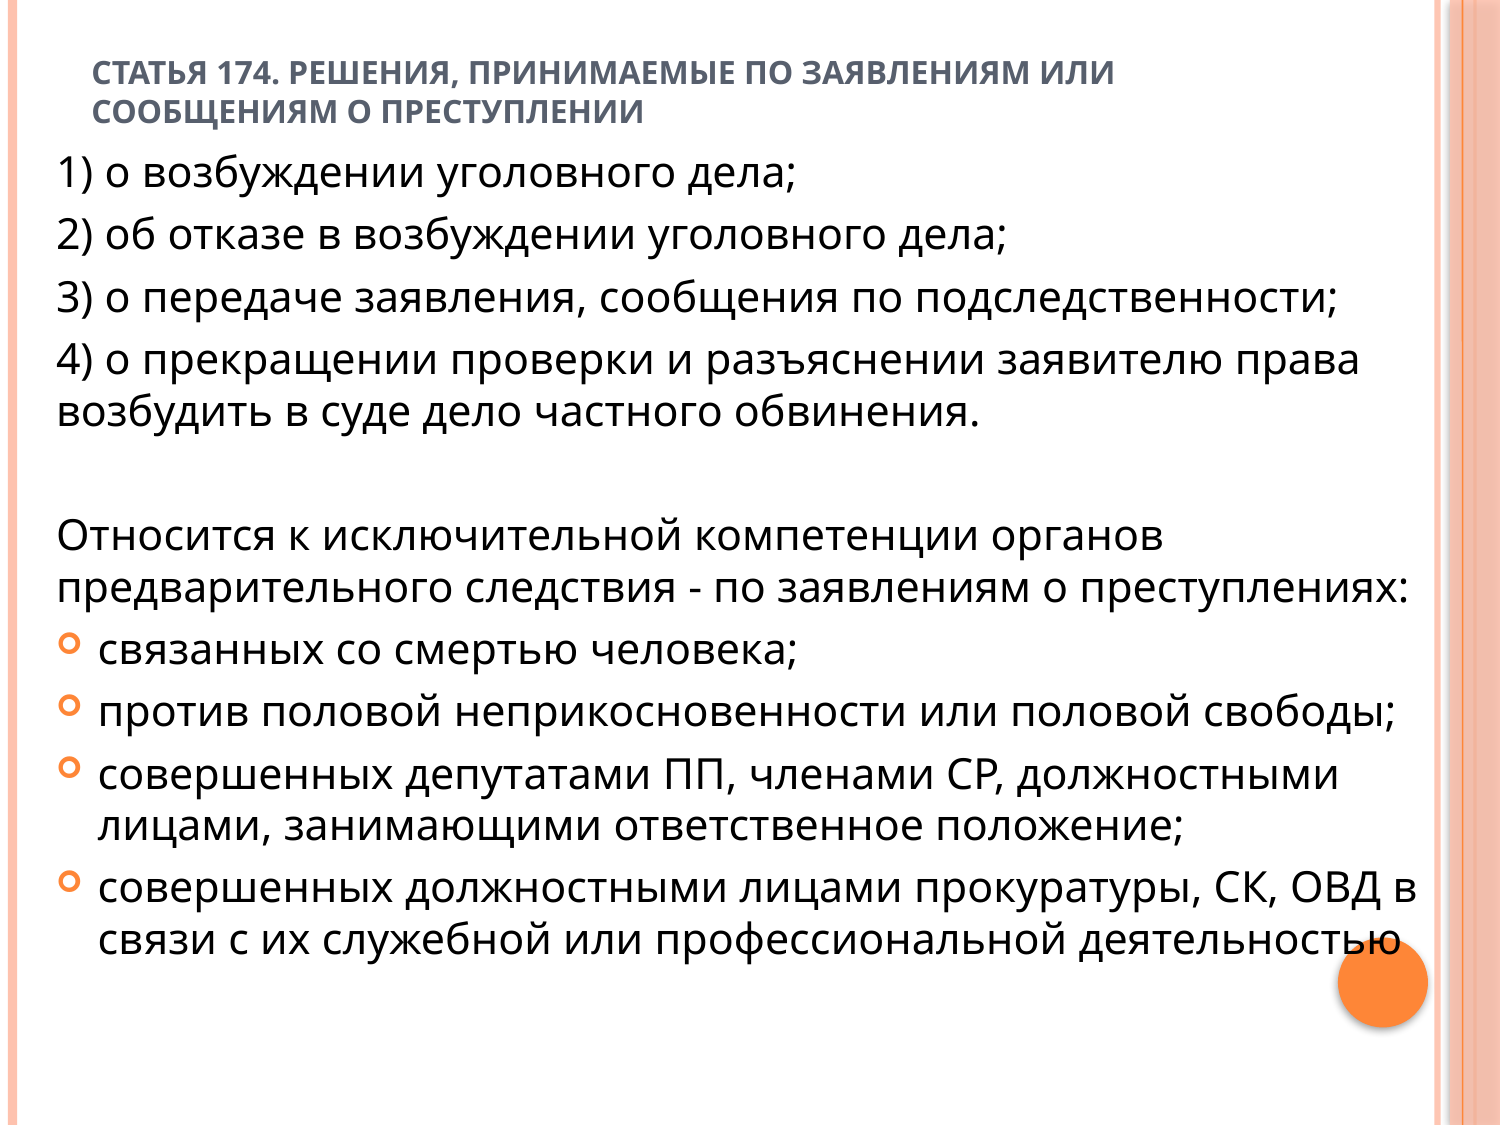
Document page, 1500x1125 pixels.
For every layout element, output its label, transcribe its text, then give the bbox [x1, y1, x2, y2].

list 1) о возбуждении уголовного дела; 2) об отказе в возбуждении уголовного дела; 3) о передаче заявления, сообщения по подследственности; 4) о прекращении проверки и разъяснении заявителю права возбудить в суде дело частного обвинения. Относится к исключительной компетенции органов предварительного следствия - по заявлениям о преступлениях: связанных со смертью человека; против половой неприкосновенности или половой свободы; совершенных депутатами ПП, членами СР, должностными лицами, занимающими ответственное положение; совершенных должностными лицами прокуратуры, СК, ОВД в связи с их служебной или профессиональной деятельностью [41, 137, 1436, 1083]
title Статья 174. Решения, принимаемые по заявлениям или сообщениям о преступлении [76, 45, 1300, 137]
